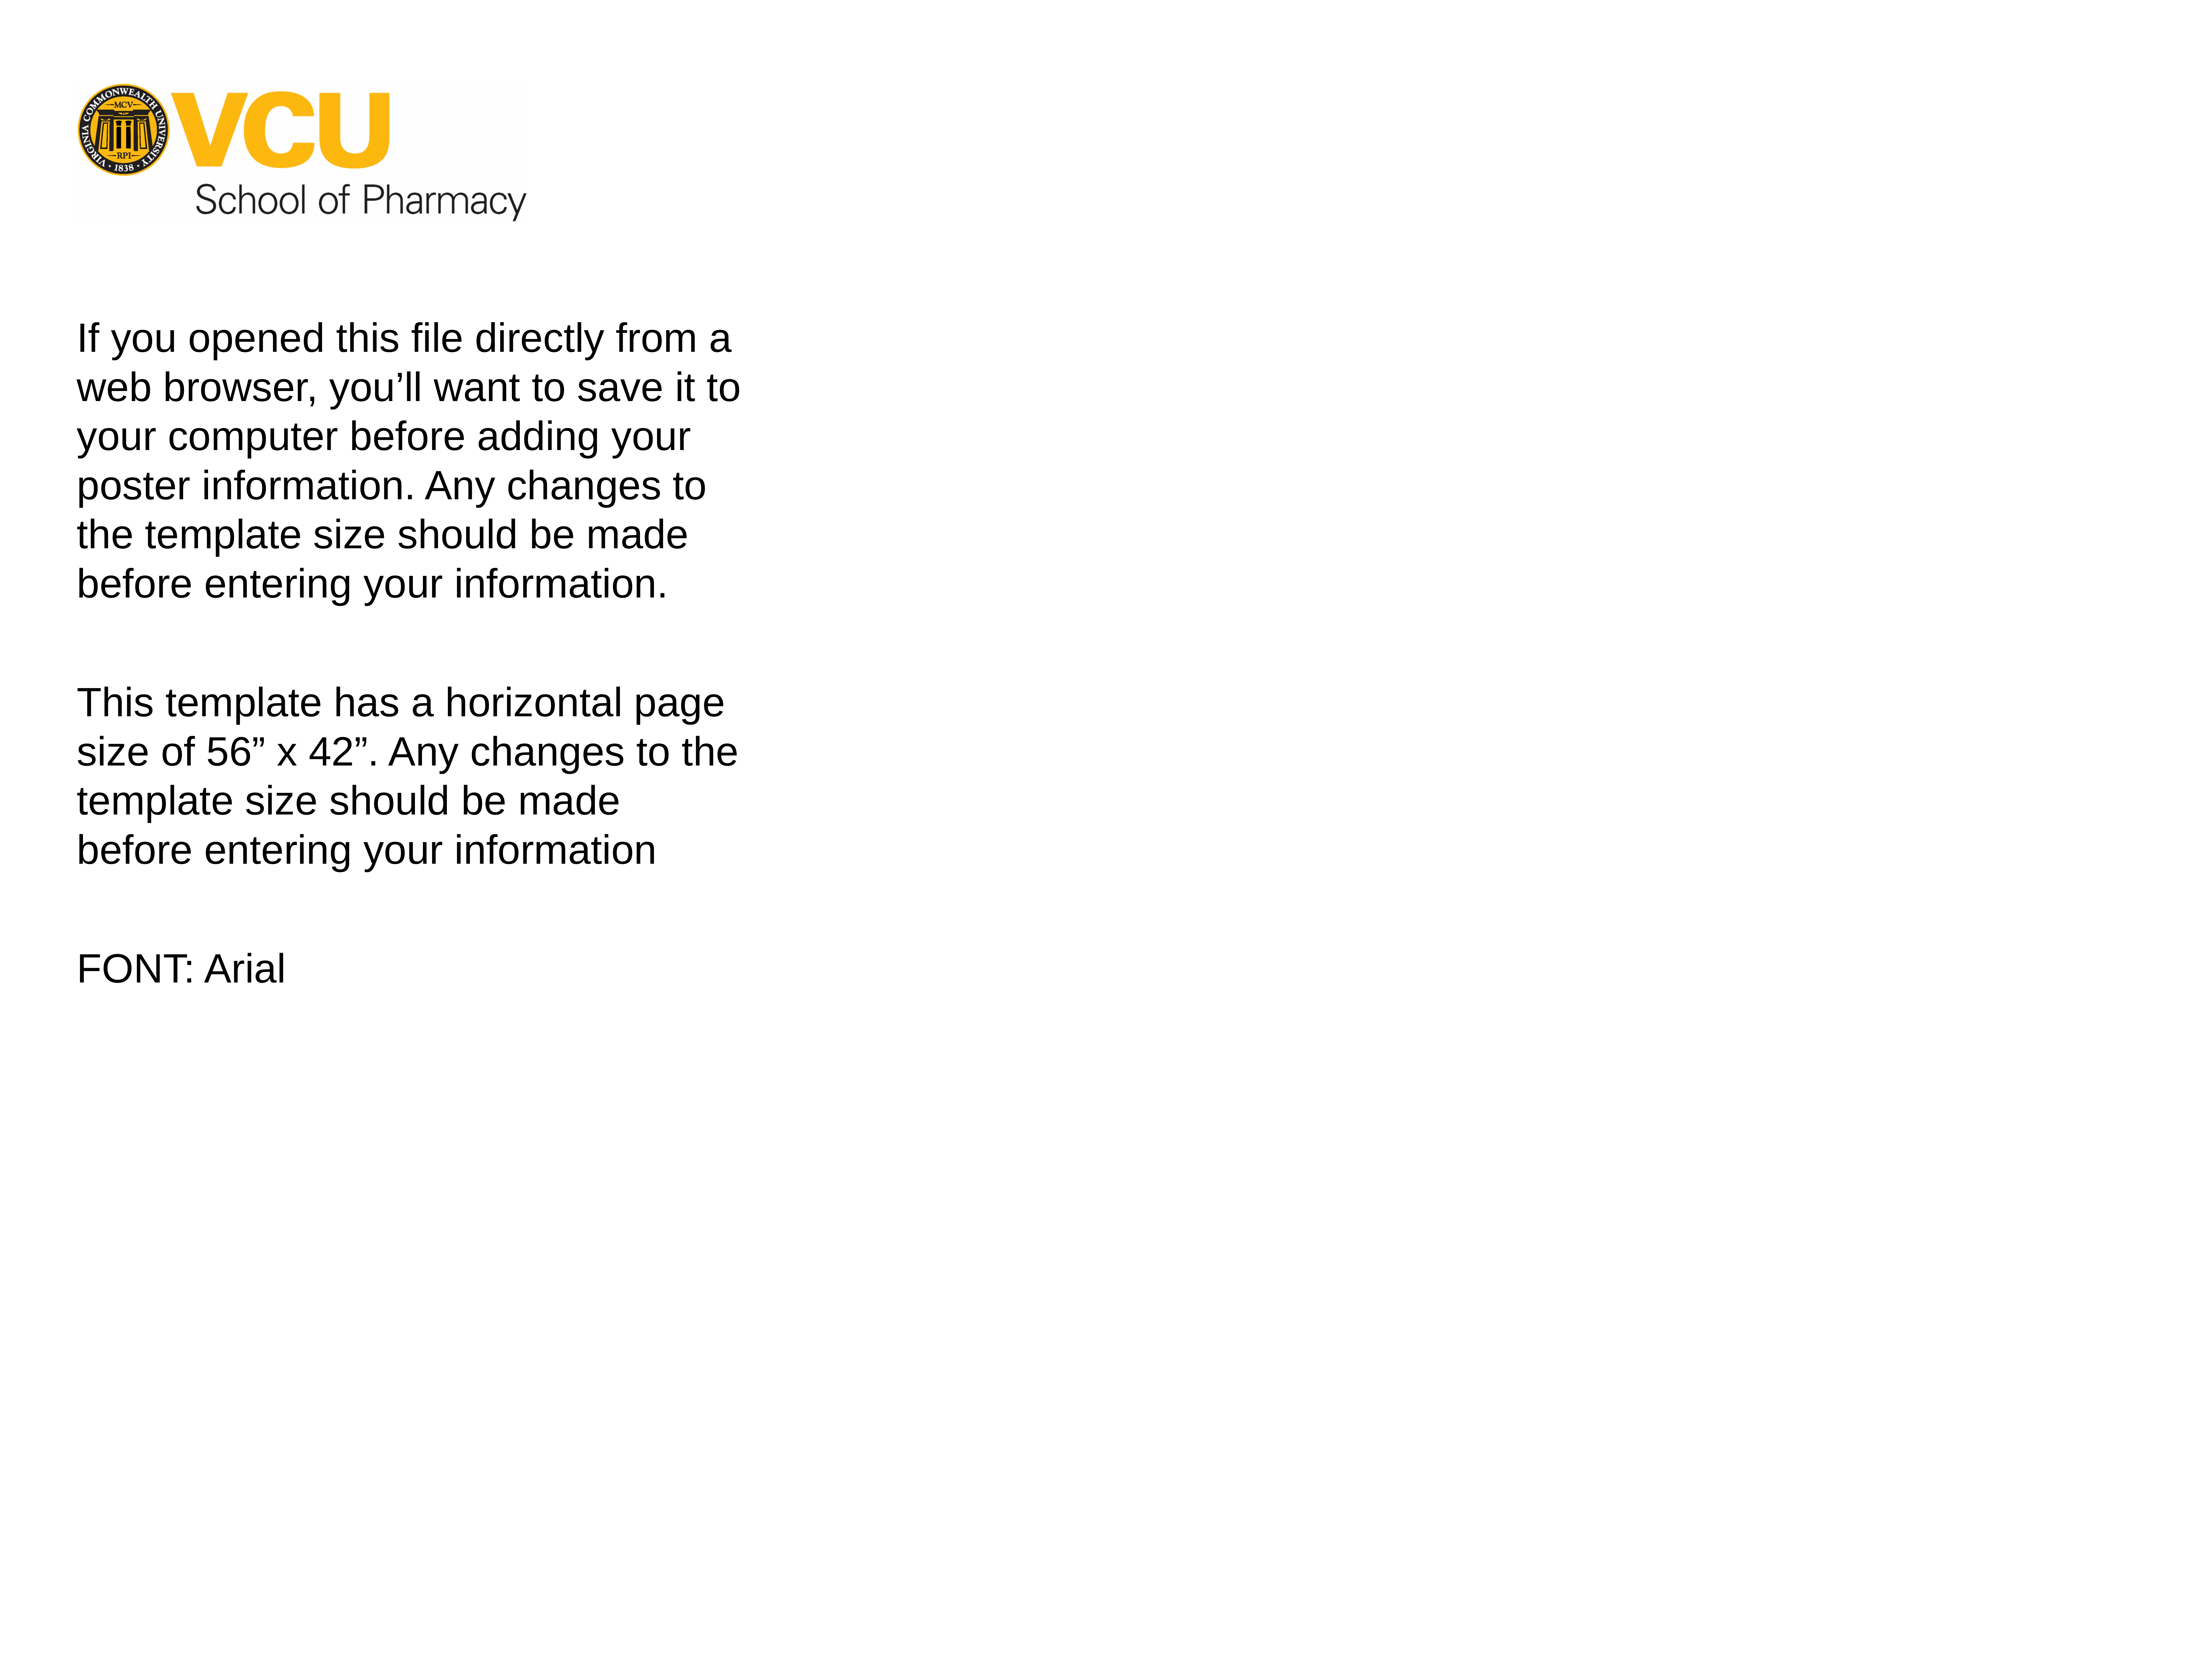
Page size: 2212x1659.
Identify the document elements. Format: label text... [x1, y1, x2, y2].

picture [77, 83, 528, 221]
list If you opened this file directly from a web browser, you’ll want to save it to your computer before adding your poster information. Any changes to the template size should be made before entering your information. This template has a horizontal page size of 56” x 42”. Any changes to the template size should be made before entering your information FONT: Arial [77, 311, 742, 1607]
